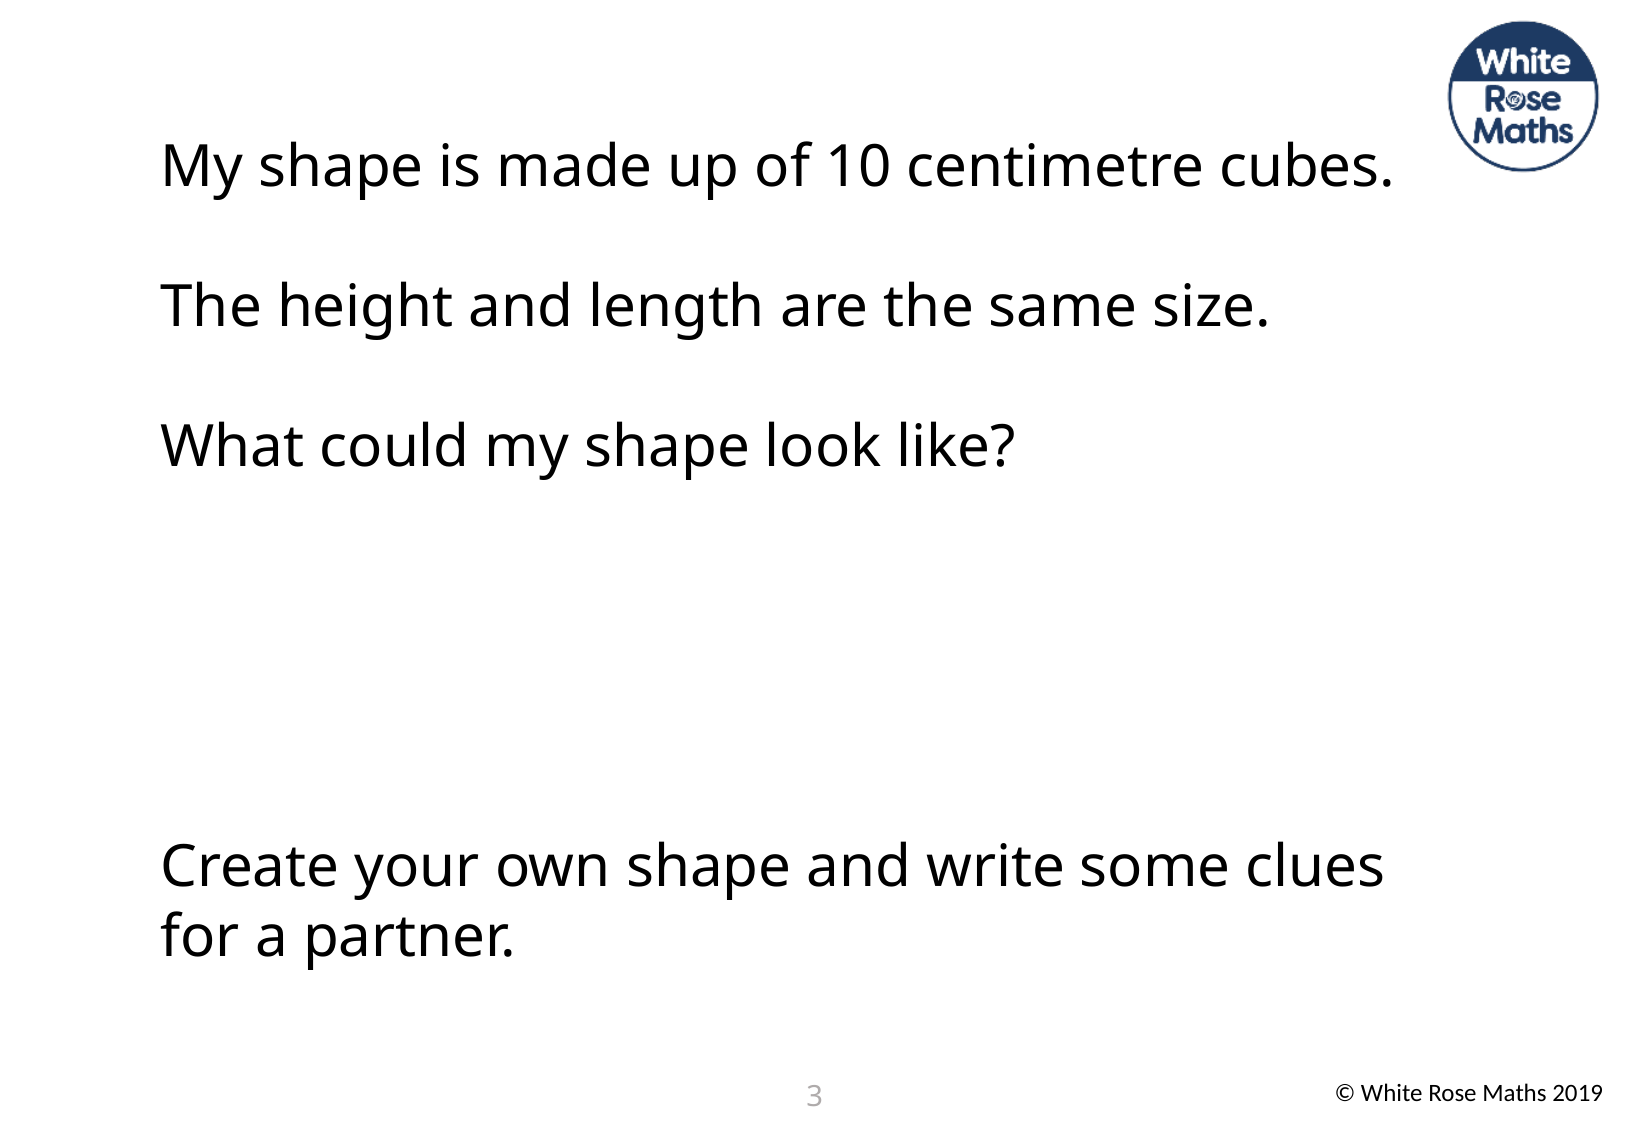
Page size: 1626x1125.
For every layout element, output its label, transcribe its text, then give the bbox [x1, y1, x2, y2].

text_box My shape is made up of 10 centimetre cubes. The height and length are the same size. What could my shape look like? Create your own shape and write some clues for a partner. [145, 120, 1468, 976]
picture [1444, 17, 1602, 175]
slide_number 3 [776, 1069, 854, 1125]
